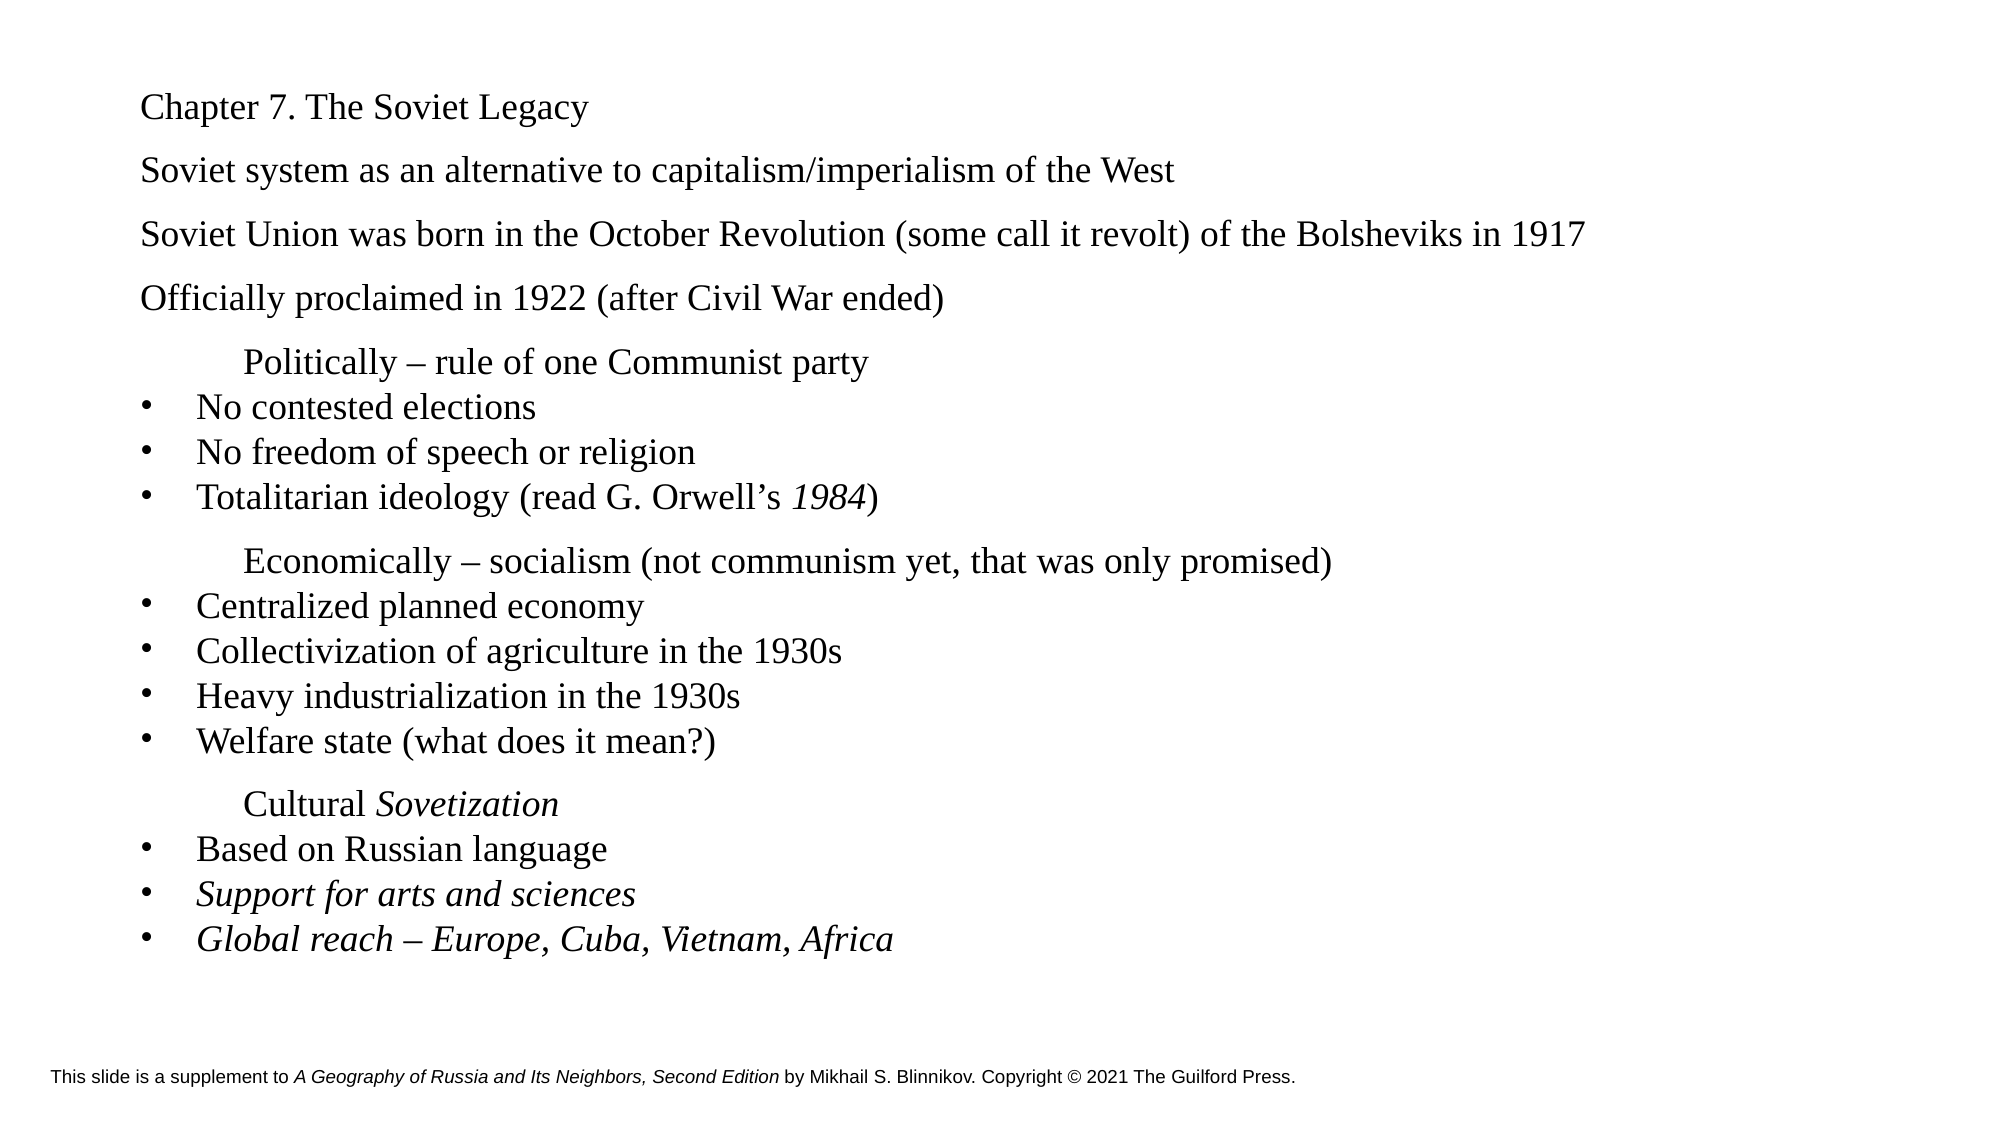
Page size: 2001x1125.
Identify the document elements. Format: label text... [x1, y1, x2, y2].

text_box Chapter 7. The Soviet Legacy Soviet system as an alternative to capitalism/imperialism of the West Soviet Union was born in the October Revolution (some call it revolt) of the Bolsheviks in 1917 Officially proclaimed in 1922 (after Civil War ended) Politically – rule of one Communist party No contested elections No freedom of speech or religion Totalitarian ideology (read G. Orwell’s 1984) Economically – socialism (not communism yet, that was only promised) Centralized planned economy Collectivization of agriculture in the 1930s Heavy industrialization in the 1930s Welfare state (what does it mean?) Cultural Sovetization Based on Russian language Support for arts and sciences Global reach – Europe, Cuba, Vietnam, Africa [125, 74, 1889, 967]
title This slide is a supplement to A Geography of Russia and Its Neighbors, Second Edition by Mikhail S. Blinnikov. Copyright © 2021 The Guilford Press. [35, 1035, 1602, 1095]
